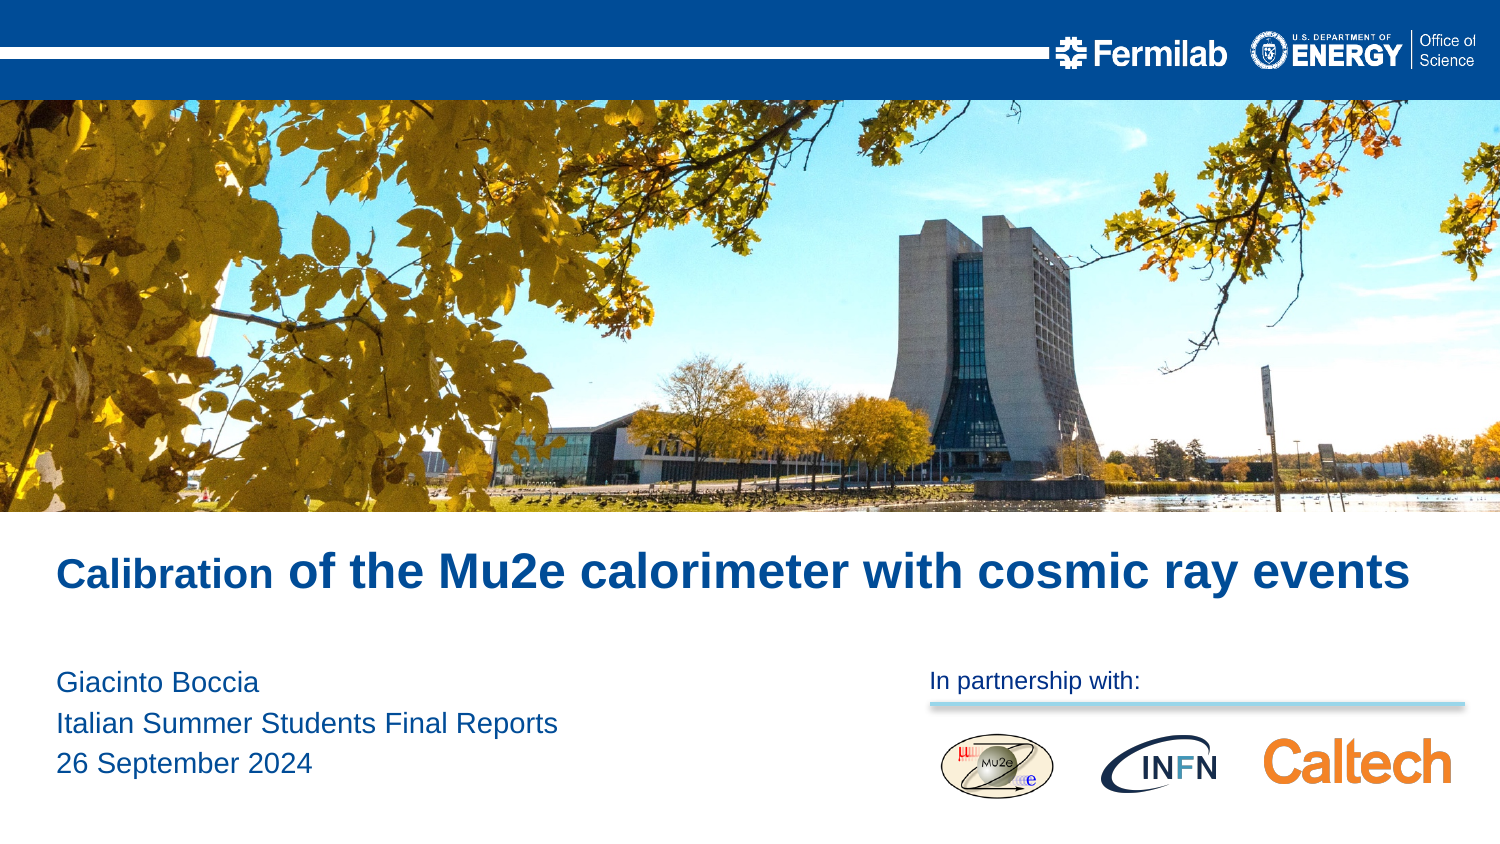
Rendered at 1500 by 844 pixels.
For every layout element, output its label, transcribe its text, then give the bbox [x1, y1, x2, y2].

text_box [939, 732, 1451, 799]
picture [0, 100, 1500, 512]
list Giacinto Boccia Italian Summer Students Final Reports 26 September 2024 [55, 655, 864, 810]
list Calibration of the Mu2e calorimeter with cosmic ray events [56, 531, 1451, 655]
